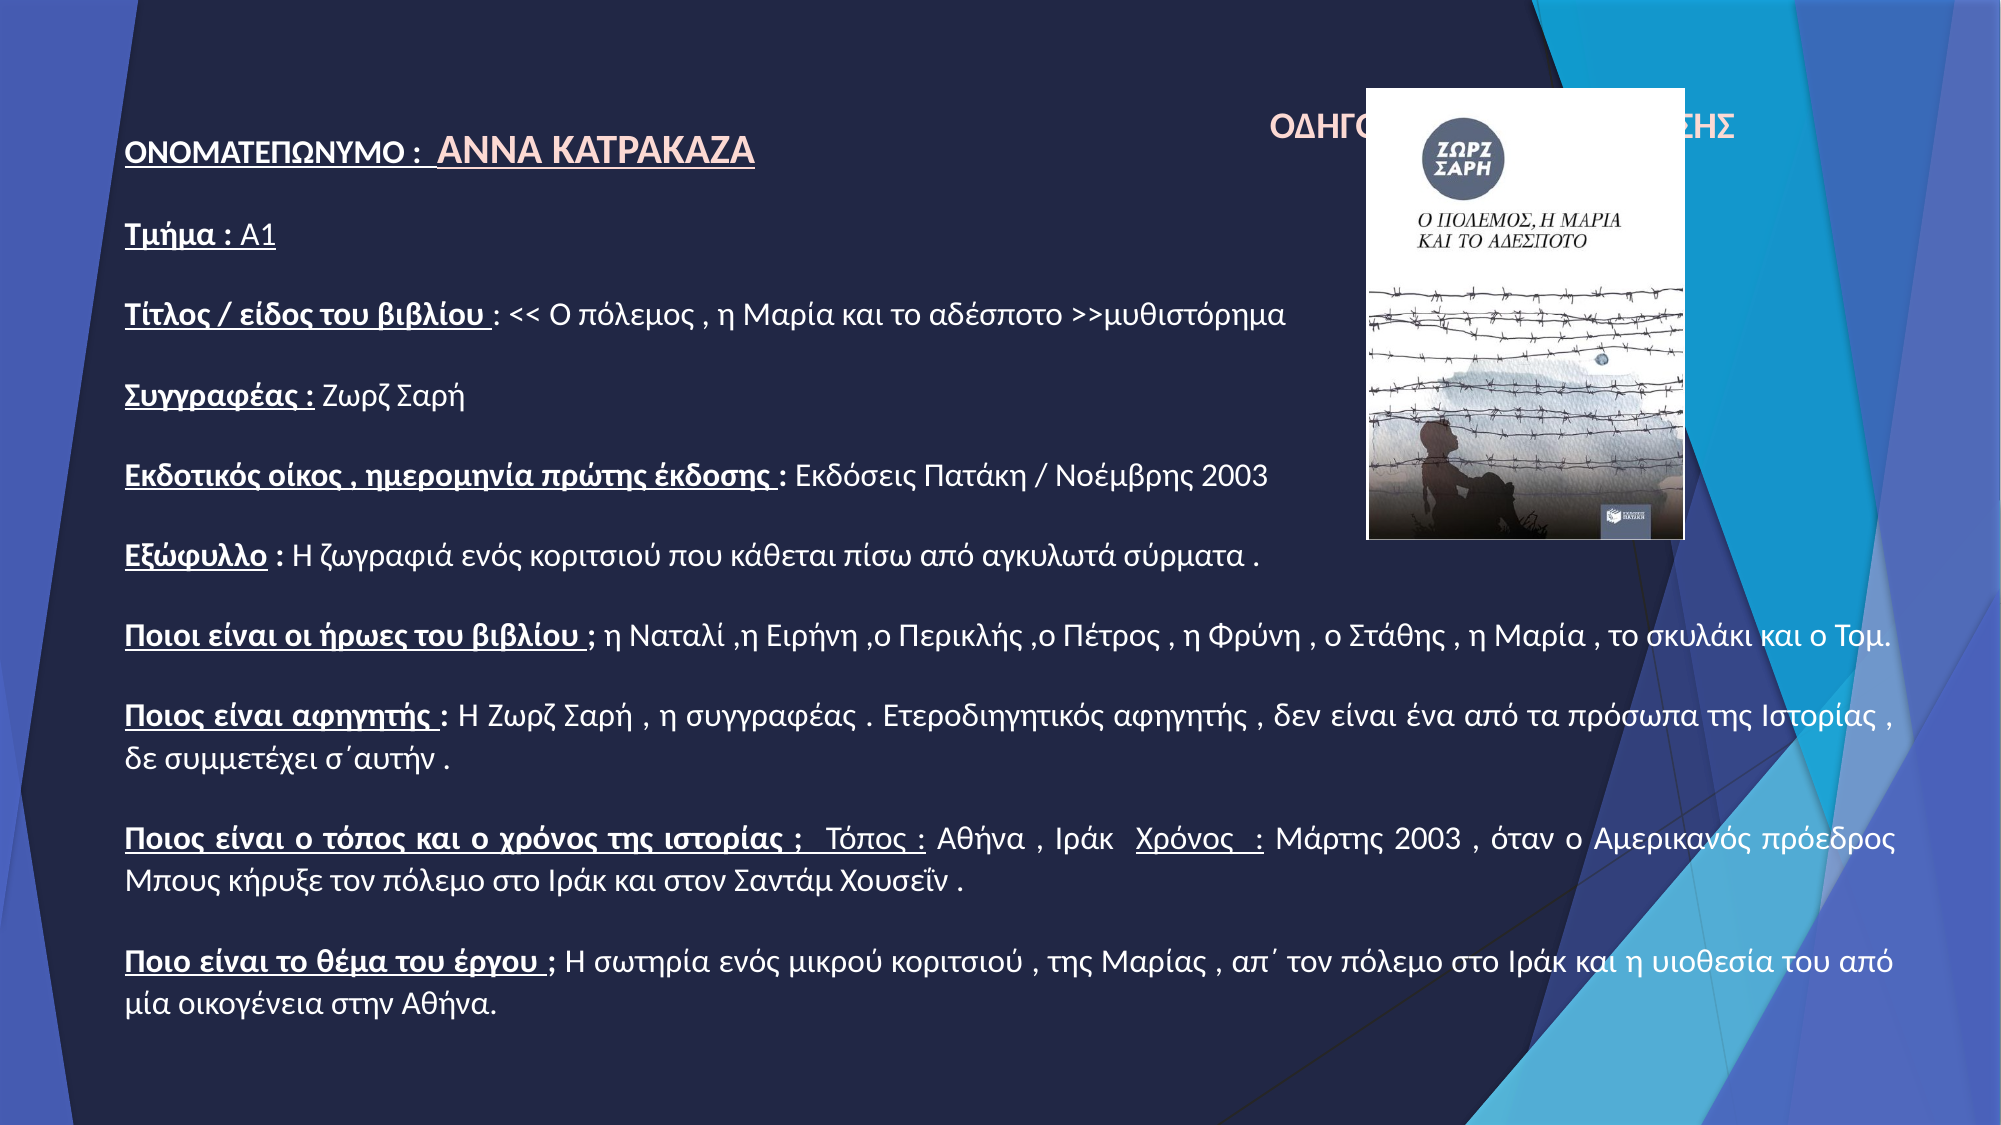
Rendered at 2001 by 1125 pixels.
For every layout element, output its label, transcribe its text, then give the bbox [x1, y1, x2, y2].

subtitle ΟΝΟΜΑΤΕΠΩΝΥΜΟ : ΑΝΝΑ ΚΑΤΡΑΚΑΖΑ Τμήμα : A1 Τίτλος / είδος του βιβλίου : << Ο πόλεμος , η Μαρία και το αδέσποτο >>μυθιστόρημα Συγγραφέας : Ζωρζ Σαρή Εκδοτικός οίκος , ημερομηνία πρώτης έκδοσης : Εκδόσεις Πατάκη / Νοέμβρης 2003 Εξώφυλλο : Η ζωγραφιά ενός κοριτσιού που κάθεται πίσω από αγκυλωτά σύρματα . Ποιοι είναι οι ήρωες του βιβλίου ; η Ναταλί ,η Ειρήνη ,ο Περικλής ,ο Πέτρος , η Φρύνη , ο Στάθης , η Μαρία , το σκυλάκι και ο Τομ. Ποιος είναι αφηγητής : Η Ζωρζ Σαρή , η συγγραφέας . Ετεροδιηγητικός αφηγητής , δεν είναι ένα από τα πρόσωπα της Ιστορίας , δε συμμετέχει σ΄αυτήν . Ποιος είναι ο τόπος και ο χρόνος της ιστορίας ; Τόπος : Αθήνα , Ιράκ Χρόνος : Μάρτης 2003 , όταν ο Αμερικανός πρόεδρος Μπους κήρυξε τον πόλεμο στο Ιράκ και στον Σαντάμ Χουσεΐν . Ποιο είναι το θέμα του έργου ; Η σωτηρία ενός μικρού κοριτσιού , της Μαρίας , απ΄ τον πόλεμο στο Ιράκ και η υιοθεσία του από μία οικογένεια στην Αθήνα. [109, 111, 1912, 1125]
picture [1365, 88, 1685, 541]
title ΟΔΗΓΟΣ ΒΙΒΛΙΟΠΑΡΟΥΣΙΑΣΗΣ [249, 52, 1750, 111]
